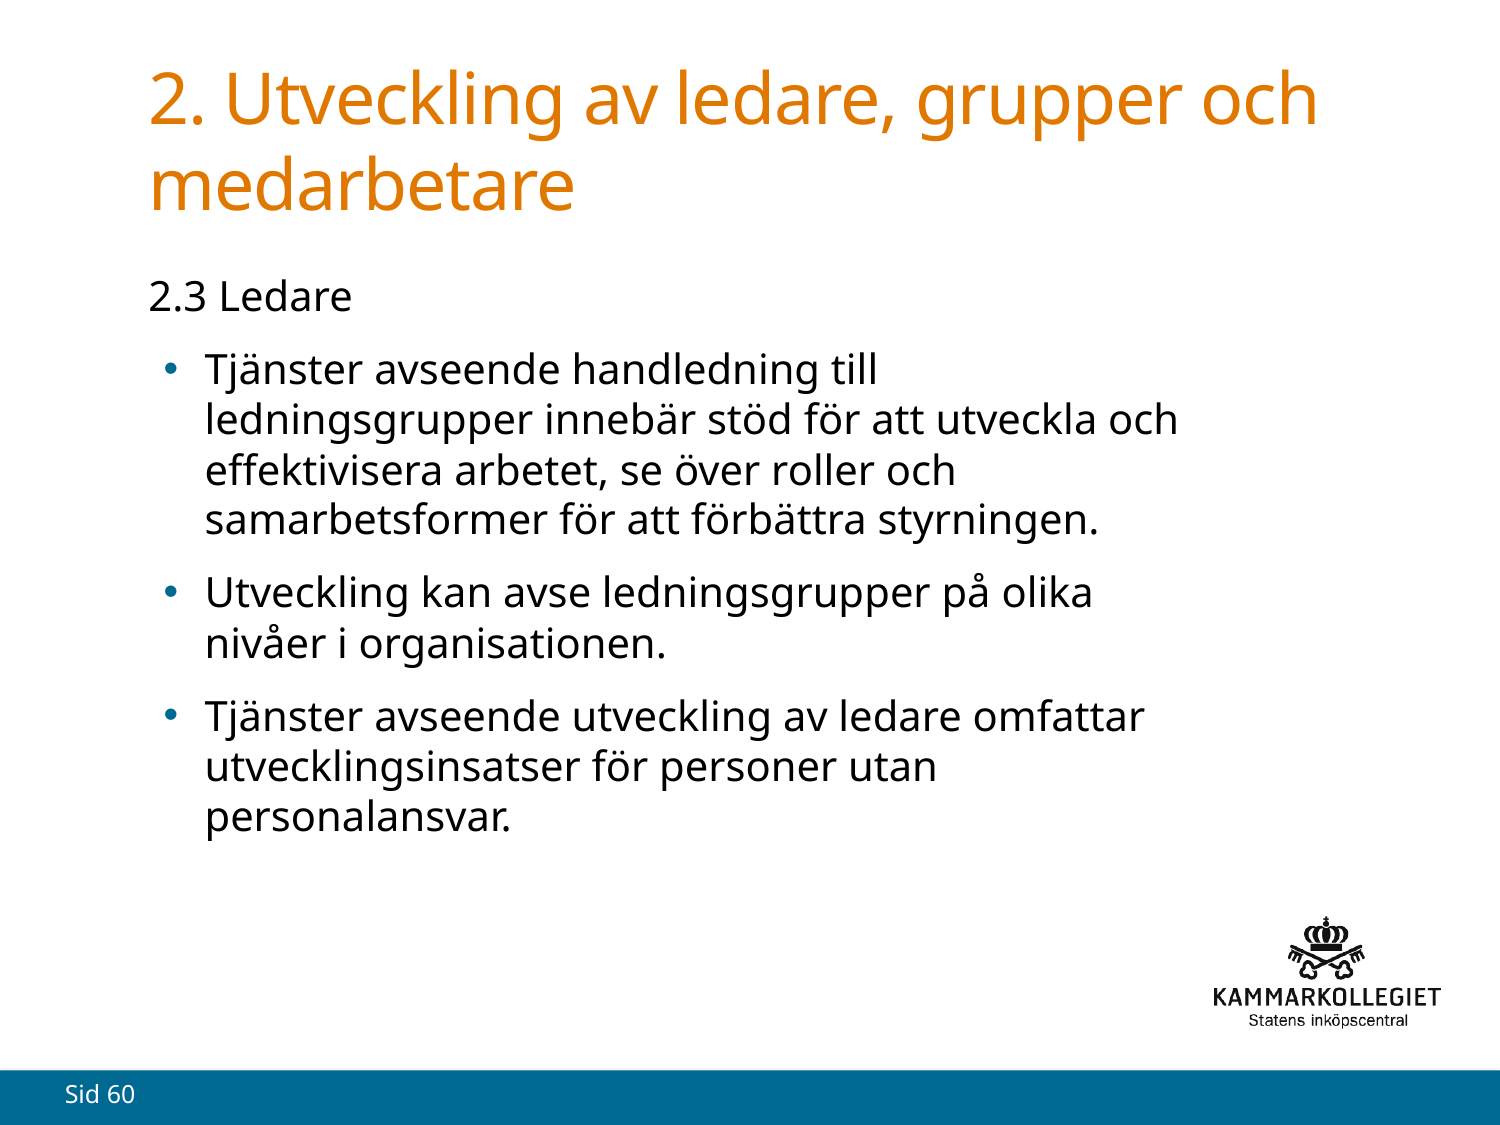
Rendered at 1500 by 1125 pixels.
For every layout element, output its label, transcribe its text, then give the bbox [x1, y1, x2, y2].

picture [1210, 911, 1444, 1037]
list 2.3 Ledare Tjänster avseende handledning till ledningsgrupper innebär stöd för att utveckla och effektivisera arbetet, se över roller och samarbetsformer för att förbättra styrningen. Utveckling kan avse ledningsgrupper på olika nivåer i organisationen. Tjänster avseende utveckling av ledare omfattar utvecklingsinsatser för personer utan personalansvar. [133, 262, 1205, 907]
title 2. Utveckling av ledare, grupper och medarbetare [133, 45, 1444, 233]
